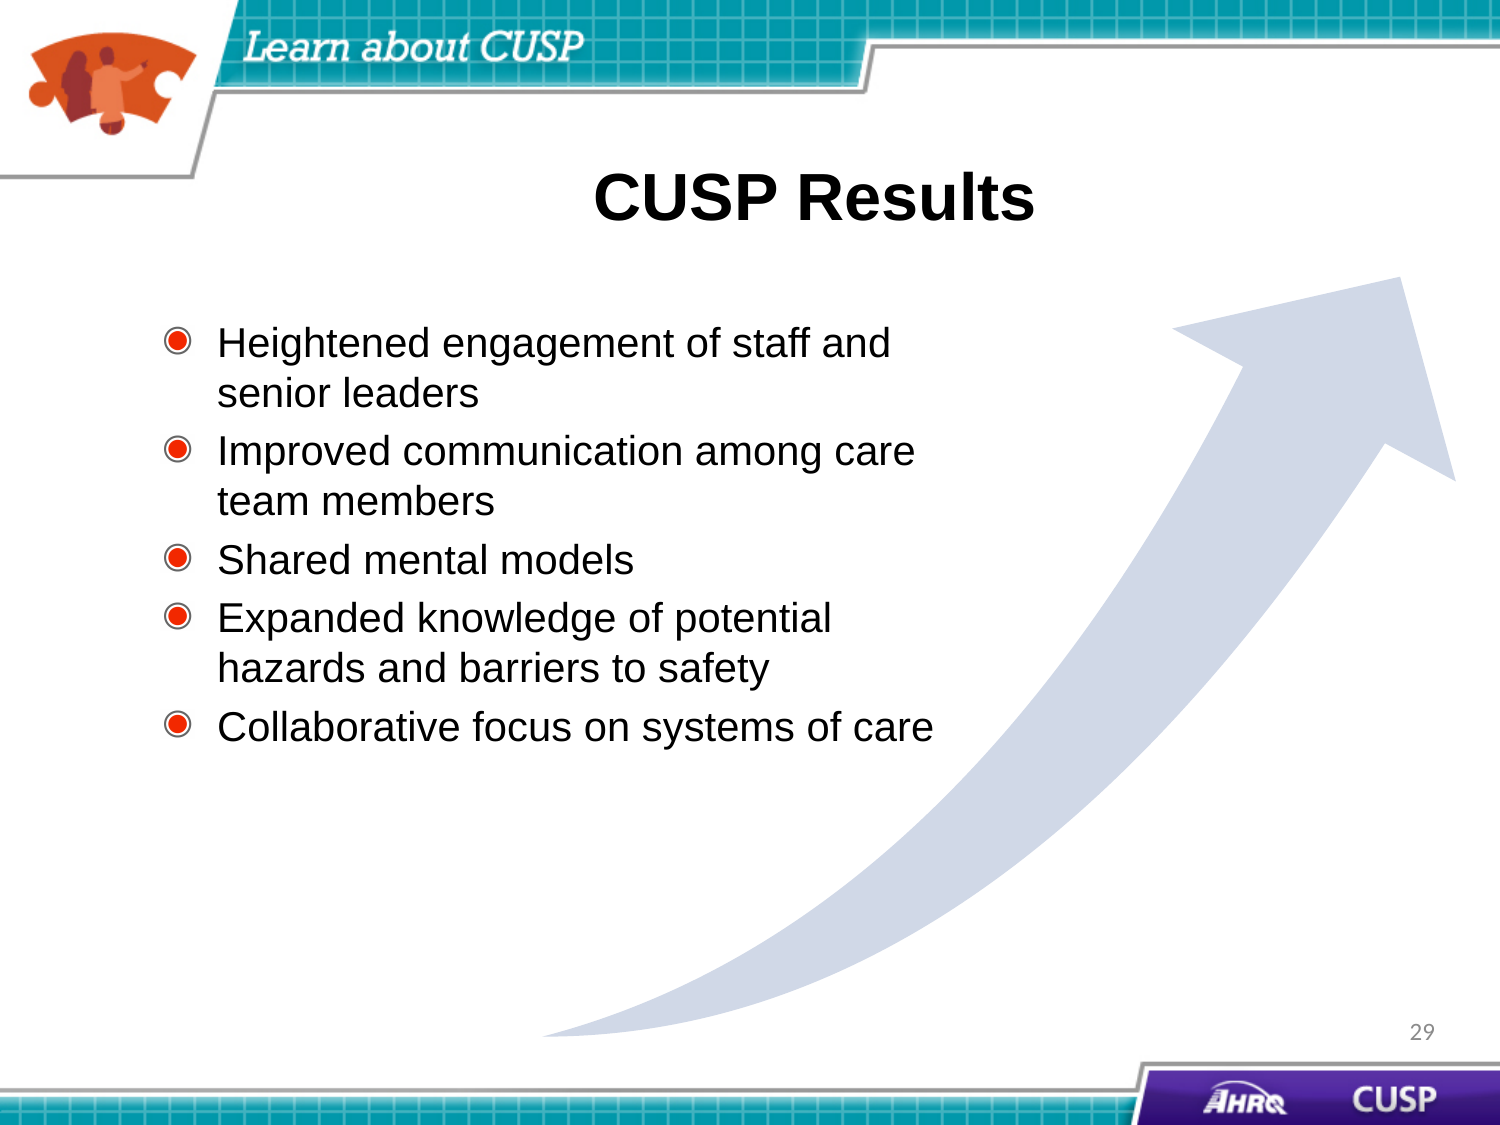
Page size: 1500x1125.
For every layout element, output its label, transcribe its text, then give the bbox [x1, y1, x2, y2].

picture [0, 0, 1500, 1125]
slide_number 29 [1100, 999, 1450, 1060]
title CUSP Results [140, 115, 1491, 273]
text_box [1011, 276, 1456, 869]
text_box [542, 996, 779, 1037]
list Heightened engagement of staff and senior leaders Improved communication among care team members Shared mental models Expanded knowledge of potential hazards and barriers to safety Collaborative focus on systems of care [145, 308, 1011, 996]
